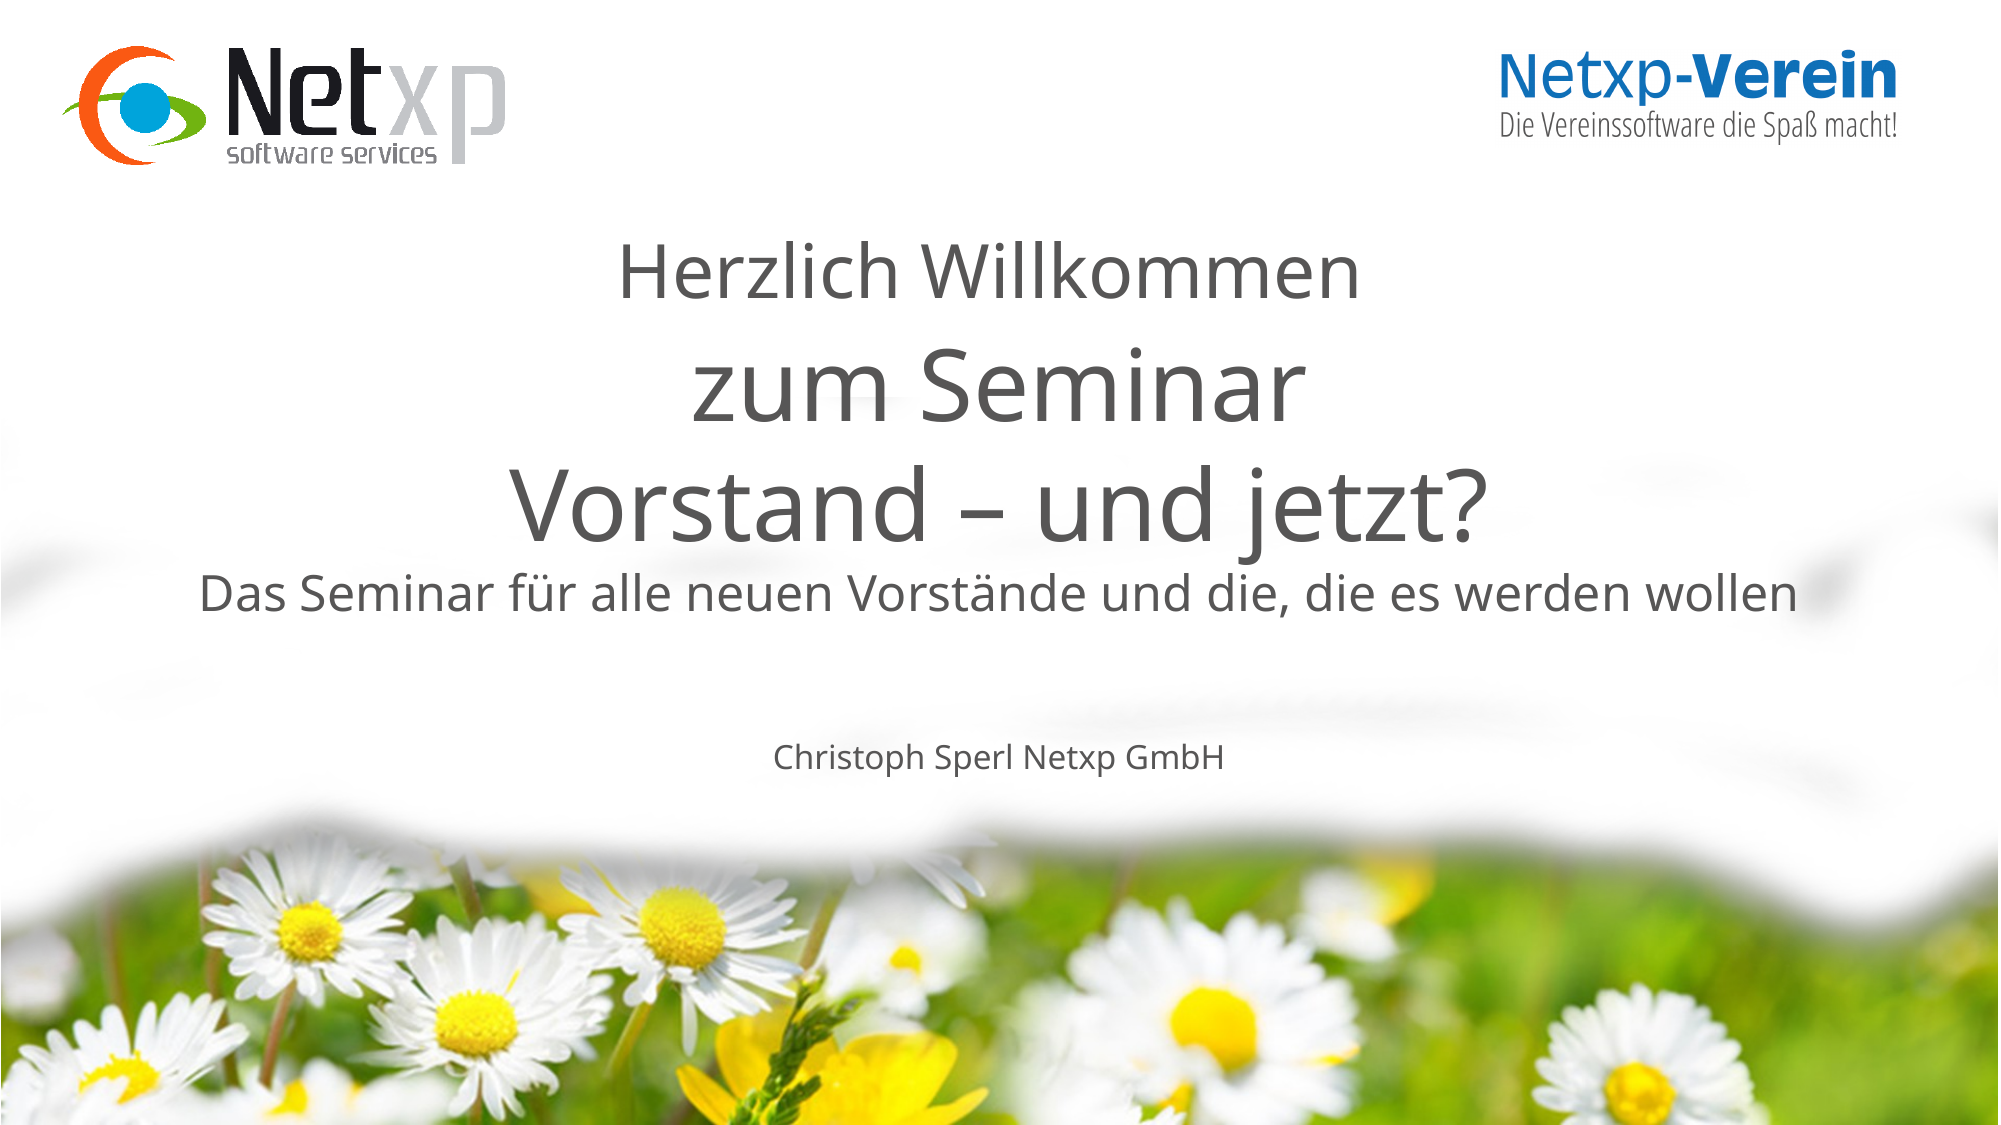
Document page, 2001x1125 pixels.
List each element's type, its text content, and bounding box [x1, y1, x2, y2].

picture [1495, 49, 1902, 149]
picture [226, 48, 505, 164]
text_box zum Seminar Vorstand – und jetzt? Das Seminar für alle neuen Vorstände und die, die es werden wollen Christoph Sperl Netxp GmbH [62, 314, 1937, 397]
picture [1, 397, 1998, 1125]
picture [62, 46, 206, 165]
text_box Herzlich Willkommen [62, 215, 1937, 314]
